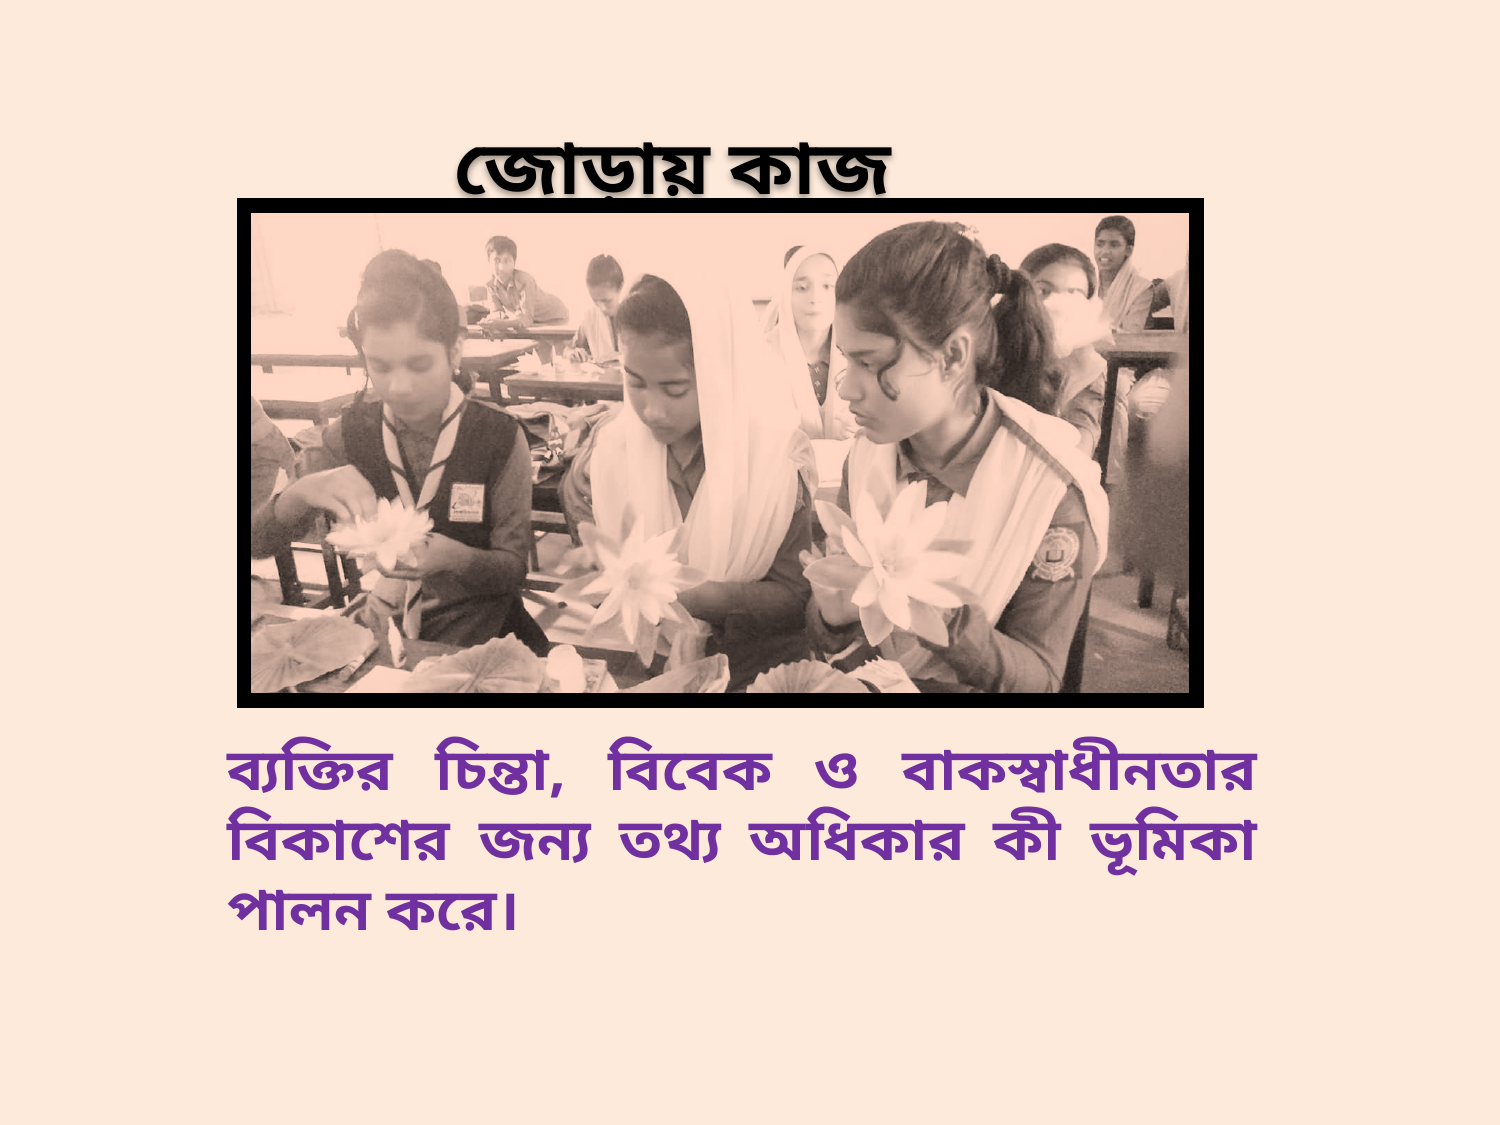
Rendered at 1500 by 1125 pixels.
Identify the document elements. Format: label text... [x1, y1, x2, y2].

text_box জোড়ায় কাজ [439, 112, 926, 198]
picture [251, 212, 1190, 694]
text_box ব্যক্তির চিন্তা, বিবেক ও বাকস্বাধীনতার বিকাশের জন্য তথ্য অধিকার কী ভূমিকা পালন করে। [212, 725, 1272, 950]
